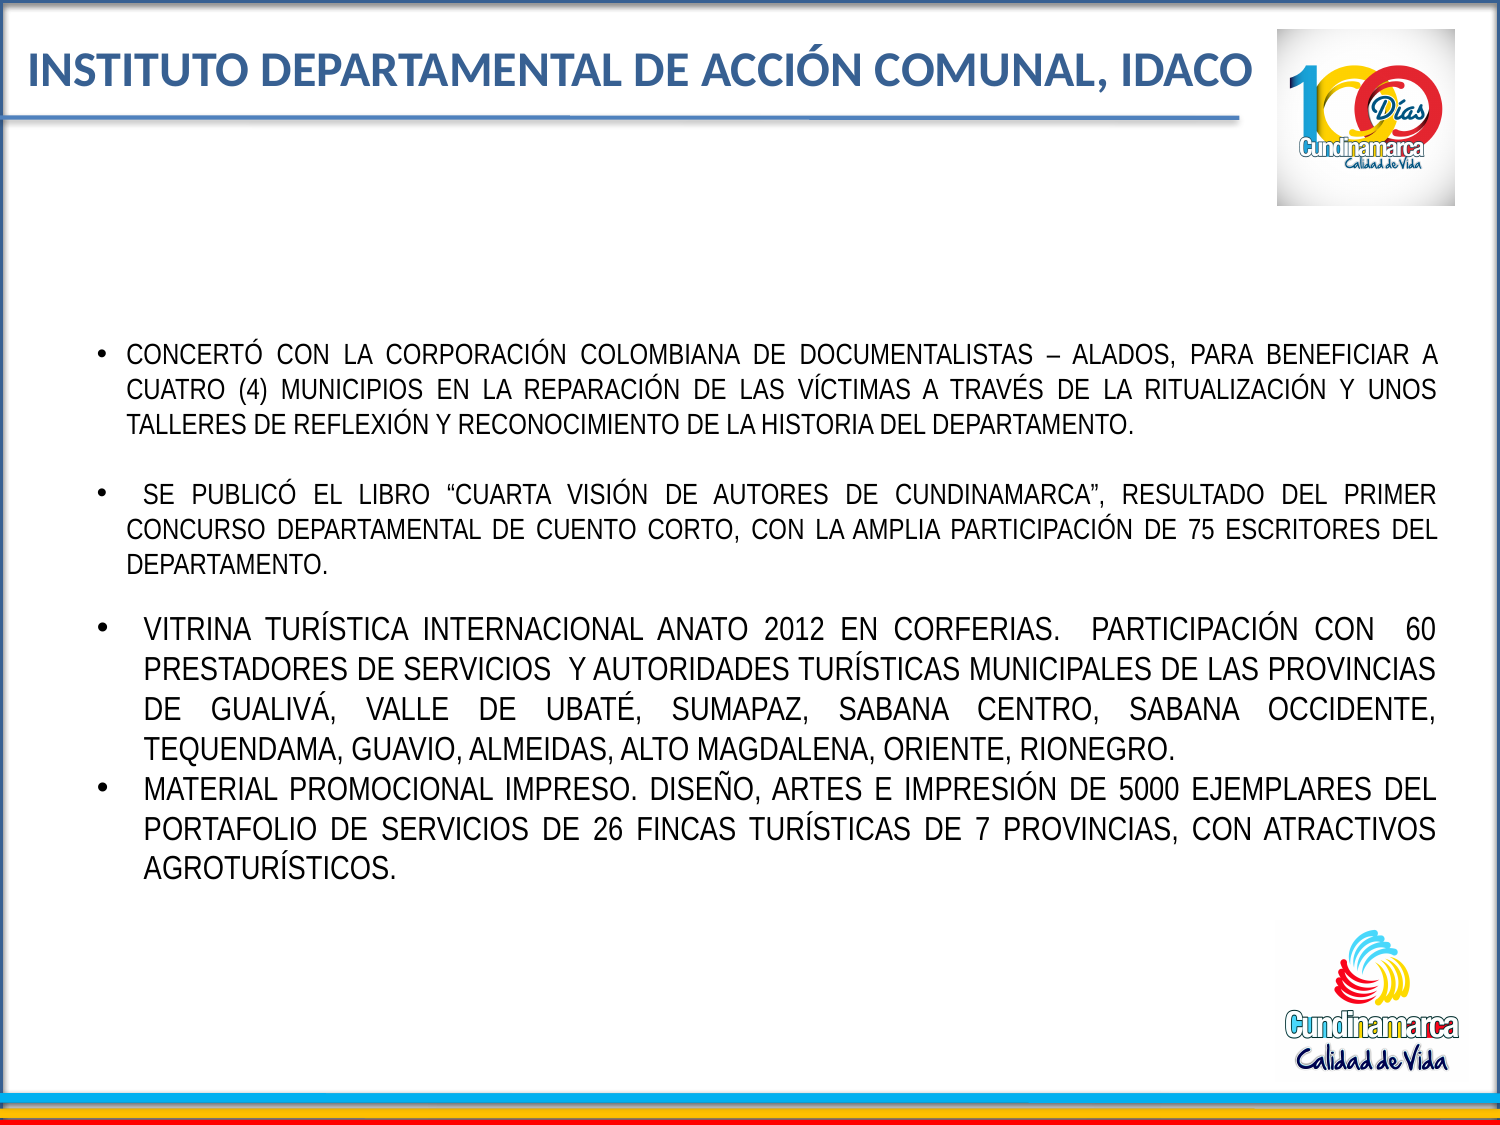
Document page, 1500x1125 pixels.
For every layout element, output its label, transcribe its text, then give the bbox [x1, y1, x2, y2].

text_box Concertó con la Corporación Colombiana de Documentalistas – Alados, para beneficiar a cuatro (4) municipios en la reparación de las víctimas a través de la Ritualización y unos talleres de reflexión y reconocimiento de la historia del Departamento. Se publicó el libro “Cuarta Visión de Autores de Cundinamarca”, resultado del Primer Concurso Departamental de Cuento Corto, con la amplia participación de 75 escritores del departamento. [82, 328, 1454, 588]
text_box INSTITUTO DEPARTAMENTAL DE ACCIÓN COMUNAL, IDACO [12, 29, 1269, 104]
picture [1275, 920, 1469, 1082]
text_box Vitrina Turística Internacional ANATO 2012 en Corferias. Participación con 60 Prestadores de Servicios y Autoridades Turísticas Municipales de las Provincias de Gualivá, Valle de Ubaté, Sumapaz, Sabana Centro, Sabana Occidente, Tequendama, Guavio, Almeidas, Alto Magdalena, Oriente, Rionegro. Material promocional impreso. Diseño, artes e impresión de 5000 ejemplares del Portafolio de Servicios de 26 Fincas Turísticas de 7 Provincias, con Atractivos Agroturísticos. [82, 599, 1454, 894]
picture [1277, 28, 1455, 207]
